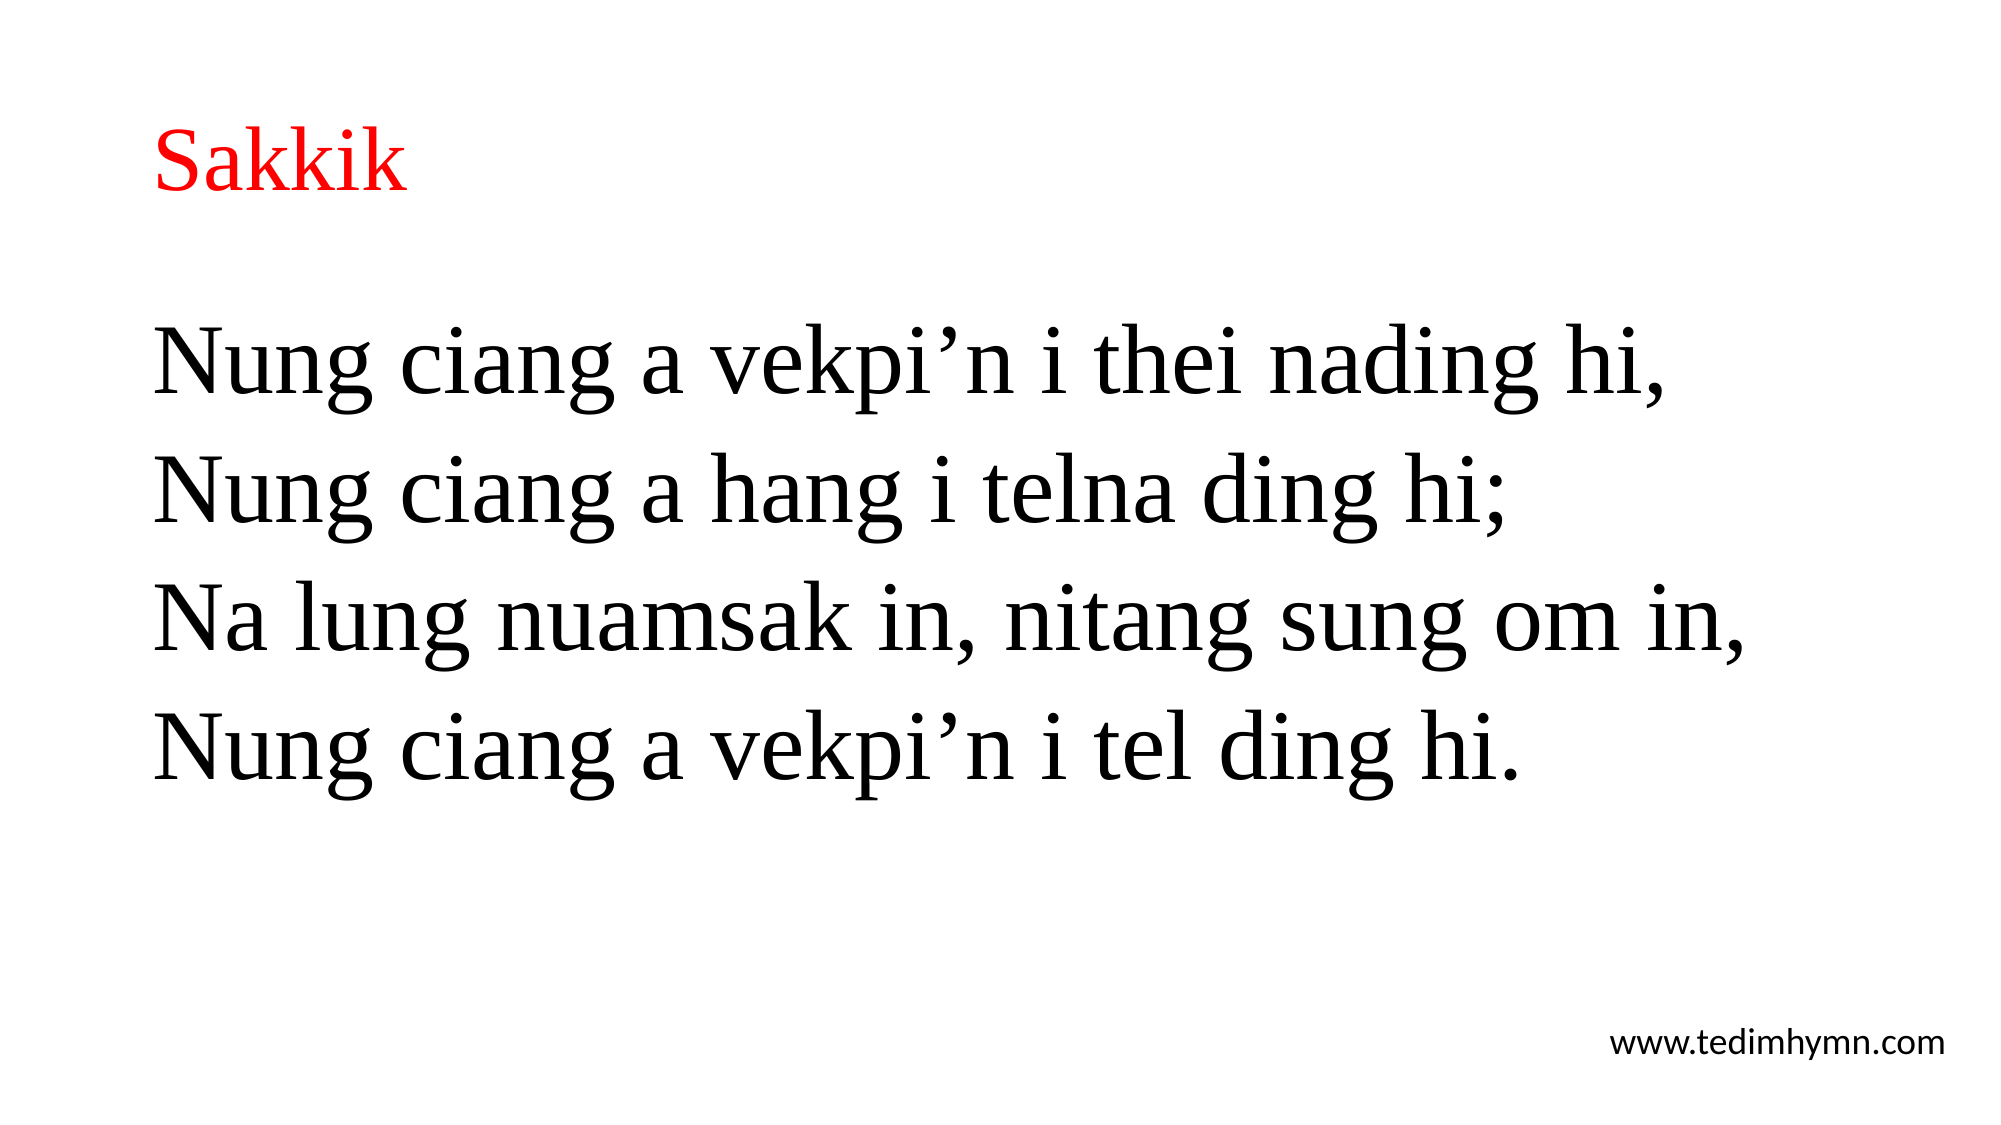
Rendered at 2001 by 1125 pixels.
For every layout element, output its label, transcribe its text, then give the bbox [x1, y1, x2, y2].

title Sakkik [137, 80, 1863, 241]
text_box www.tedimhymn.com [1594, 1009, 2000, 1070]
list Nung ciang a vekpi’n i thei nading hi, Nung ciang a hang i telna ding hi; Na lung nuamsak in, nitang sung om in, Nung ciang a vekpi’n i tel ding hi. [137, 299, 1863, 900]
